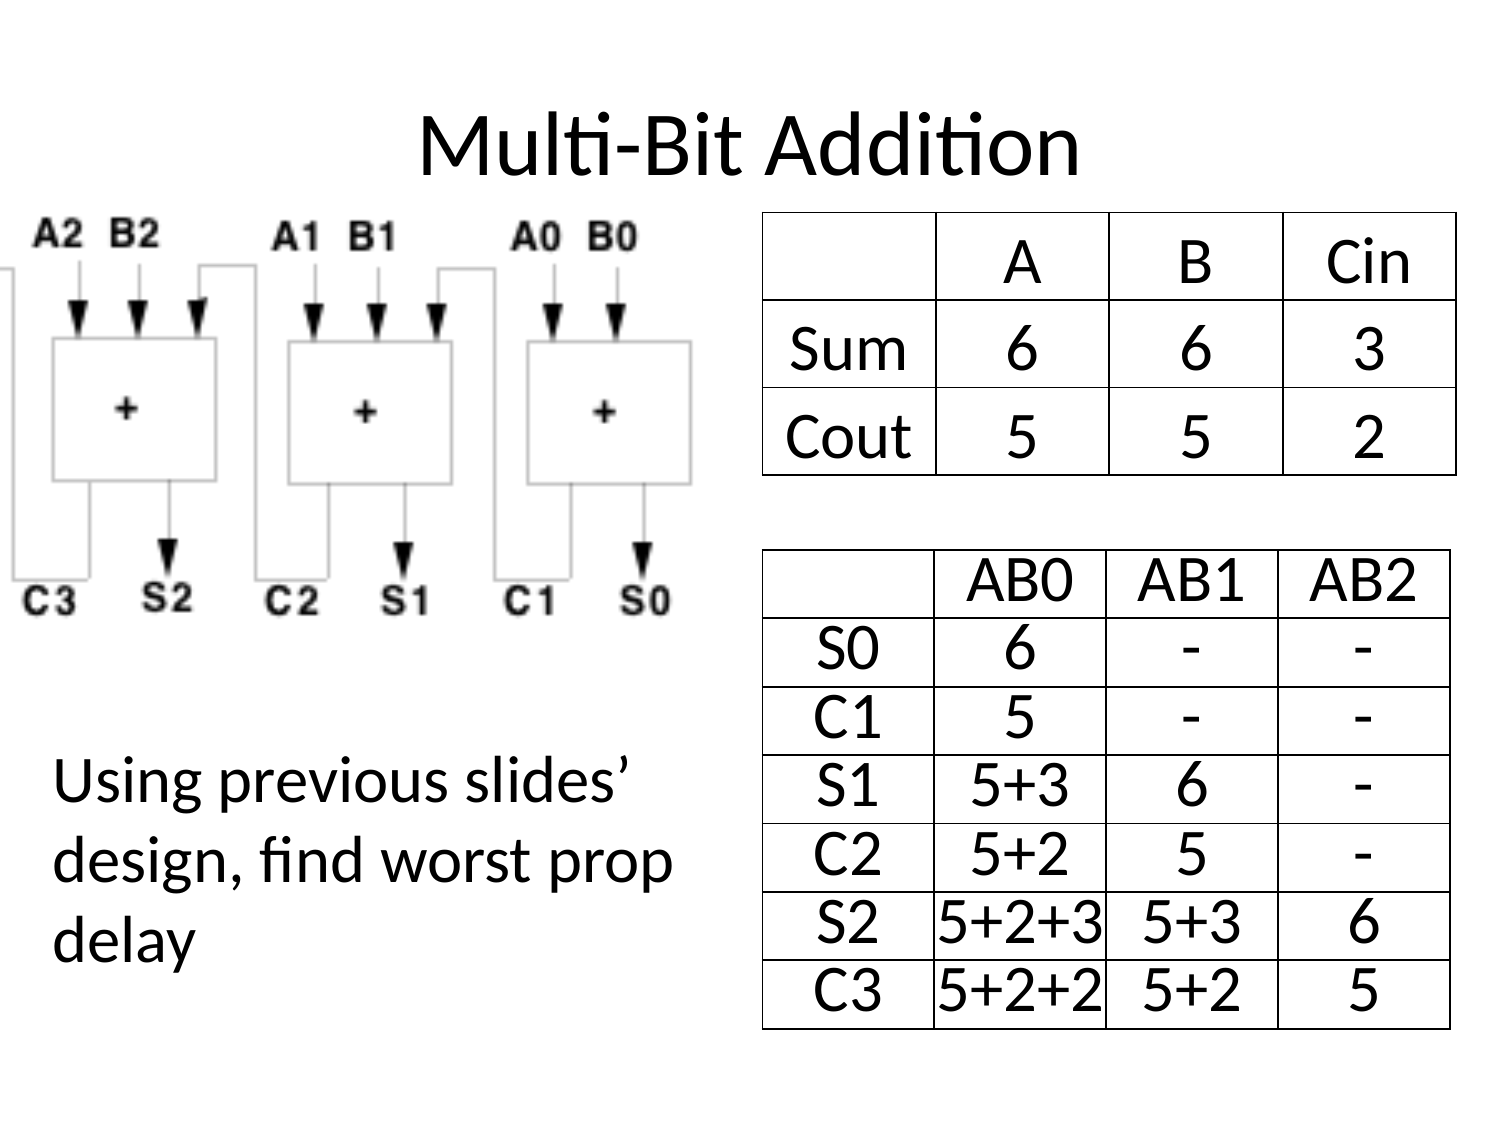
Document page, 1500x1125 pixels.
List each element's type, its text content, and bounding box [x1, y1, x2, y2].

table_header [763, 213, 935, 299]
table_cell 6 [937, 301, 1108, 387]
table_cell 2 [1284, 388, 1455, 474]
table_cell 5+2+3 [935, 893, 1105, 959]
table_cell - [1279, 824, 1449, 891]
table_cell 6 [1110, 301, 1282, 387]
table_header AB0 [935, 551, 1105, 617]
table_cell - [1279, 619, 1449, 686]
table_cell S0 [763, 619, 933, 686]
table_cell 5 [1279, 961, 1449, 1028]
table_cell 5 [935, 688, 1105, 754]
table_cell 5 [937, 388, 1108, 474]
table_cell 5+3 [1107, 893, 1277, 959]
table_cell C3 [763, 961, 933, 1028]
table_cell S2 [763, 893, 933, 959]
table_cell 5 [1107, 824, 1277, 891]
table_header AB1 [1107, 551, 1277, 617]
table_cell 6 [1107, 756, 1277, 823]
table_header Cin [1284, 213, 1455, 299]
table_header A [937, 213, 1108, 299]
table_cell 5+2 [1107, 961, 1277, 1028]
table_cell C2 [763, 824, 933, 891]
table_cell 5 [1110, 388, 1282, 474]
table_cell 5+2+2 [935, 961, 1105, 1028]
table_cell Cout [763, 388, 935, 474]
table_cell - [1107, 688, 1277, 754]
table_cell 5+3 [935, 756, 1105, 823]
table_cell 5+2 [935, 824, 1105, 891]
table_cell - [1279, 688, 1449, 754]
table_header AB2 [1279, 551, 1449, 617]
table_cell - [1107, 619, 1277, 686]
table_header B [1110, 213, 1282, 299]
title Multi-Bit Addition [75, 45, 1425, 233]
table_cell 6 [935, 619, 1105, 686]
table_cell C1 [763, 688, 933, 754]
table_cell Sum [763, 301, 935, 387]
picture [0, 212, 701, 636]
table_cell 6 [1279, 893, 1449, 959]
table_cell - [1279, 756, 1449, 823]
table_cell S1 [763, 756, 933, 823]
table_cell 3 [1284, 301, 1455, 387]
text_box Using previous slides’ design, find worst prop delay [37, 635, 738, 1025]
table_header [763, 551, 933, 617]
